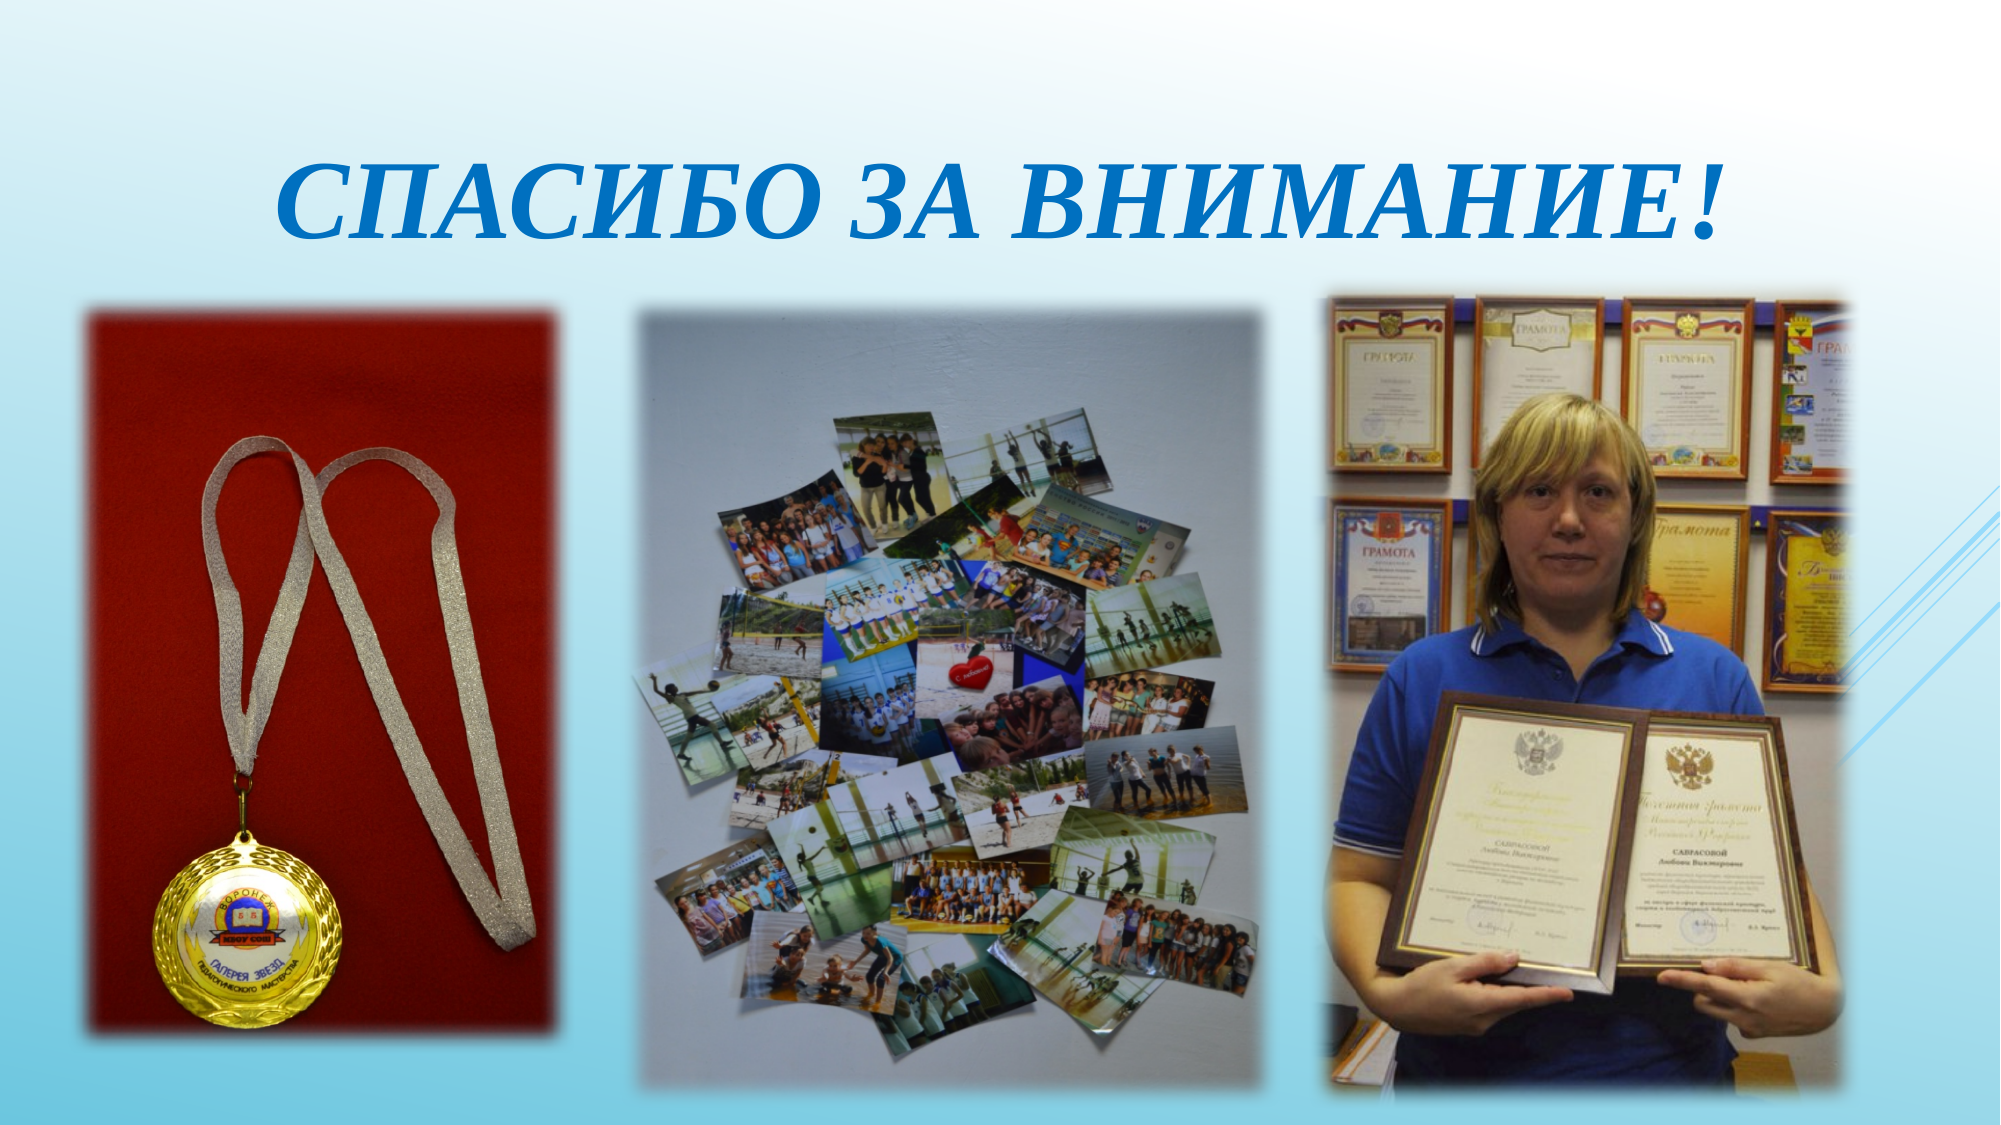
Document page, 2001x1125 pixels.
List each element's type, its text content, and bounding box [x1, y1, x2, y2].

title Спасибо за внимание! [259, 0, 1763, 370]
picture [0, 274, 1861, 1109]
